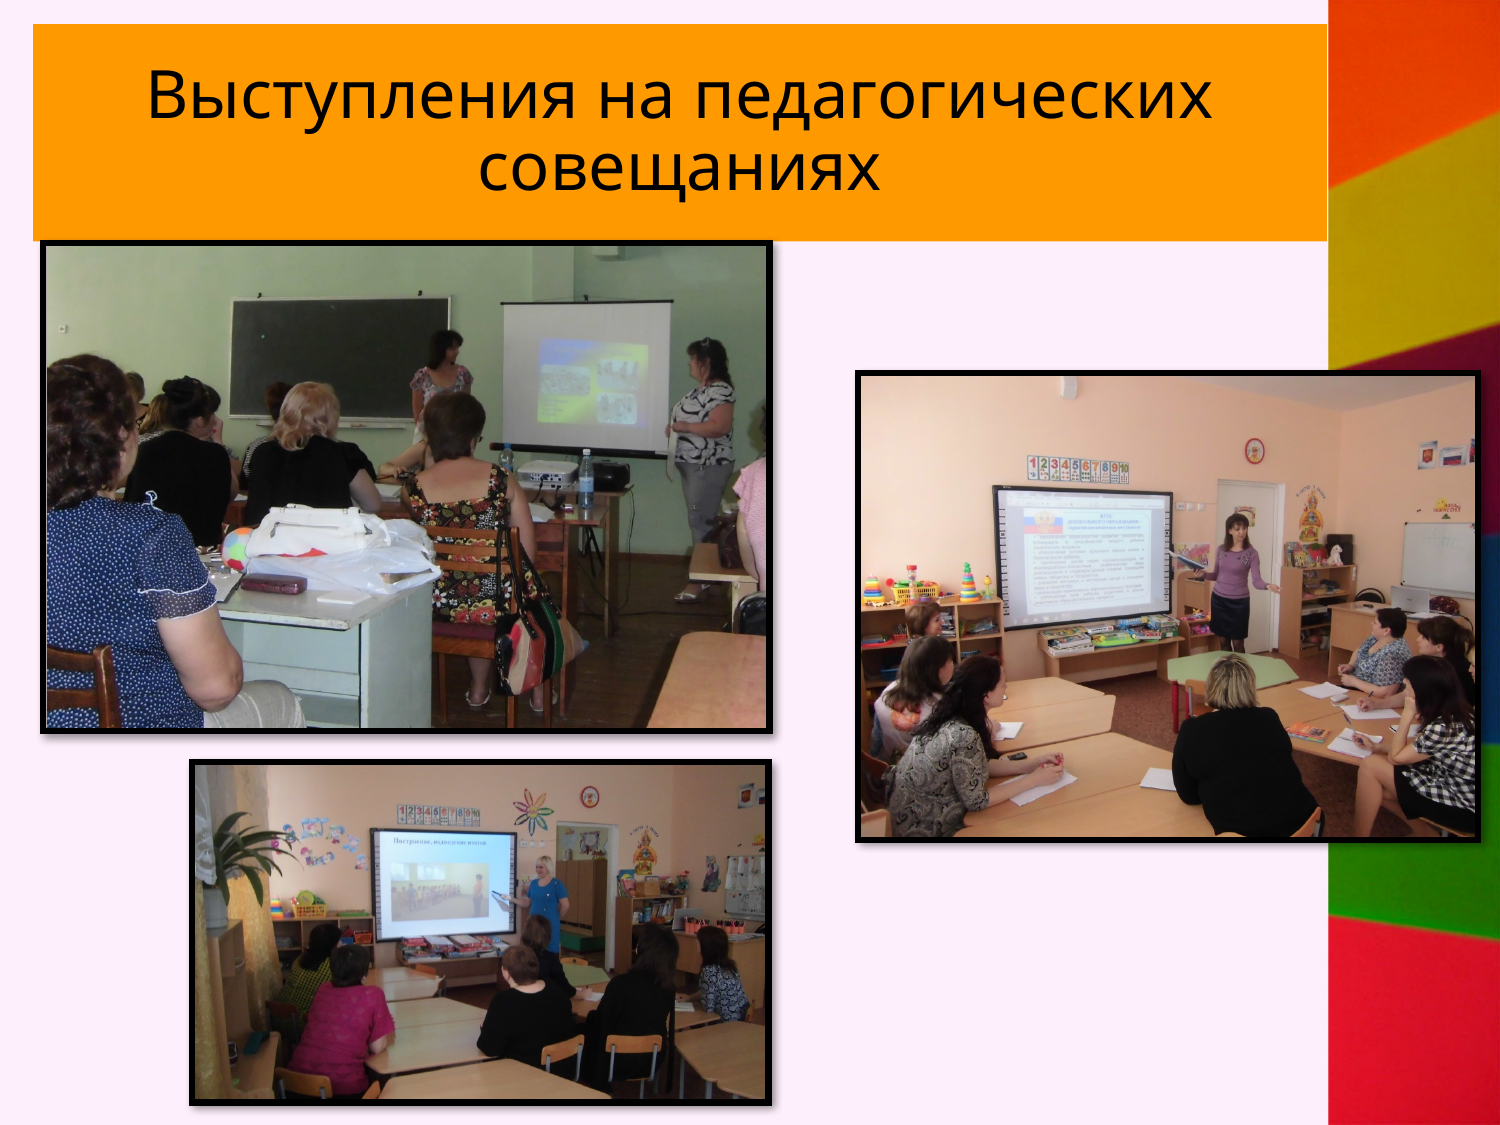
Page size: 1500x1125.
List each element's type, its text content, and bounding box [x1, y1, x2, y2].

title Выступления на педагогических совещаниях [33, 24, 1327, 242]
picture [0, 0, 1500, 1125]
